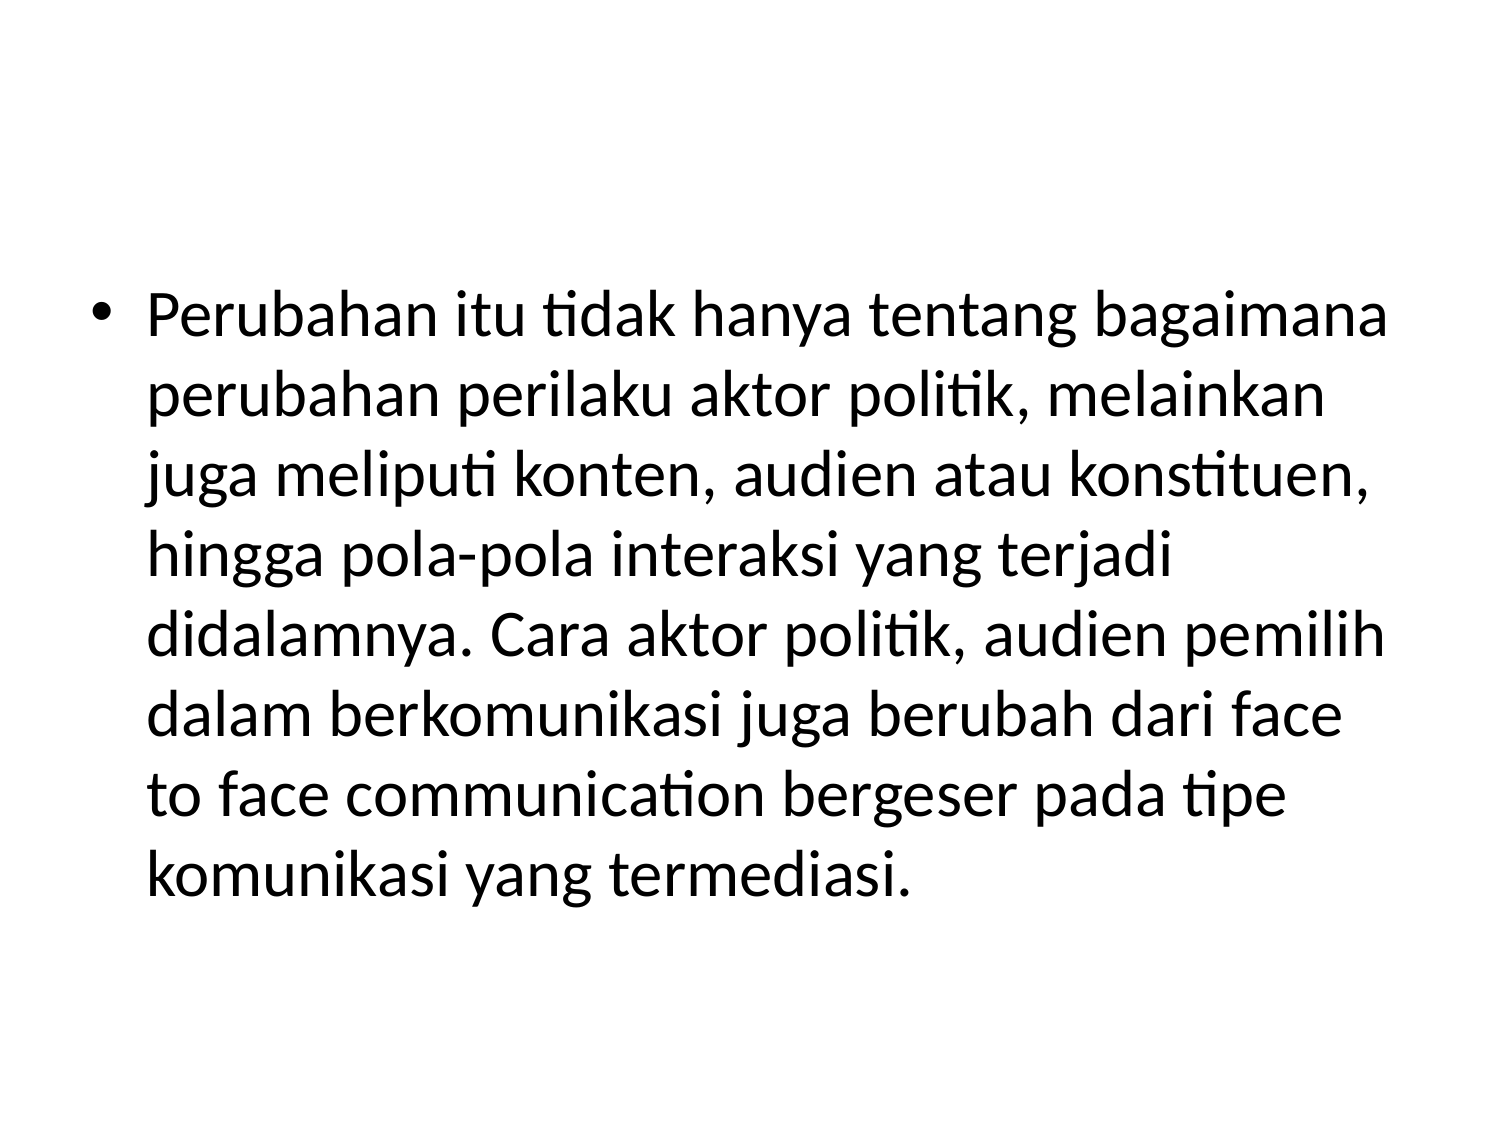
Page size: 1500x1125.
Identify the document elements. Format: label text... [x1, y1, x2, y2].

list Perubahan itu tidak hanya tentang bagaimana perubahan perilaku aktor politik, melainkan juga meliputi konten, audien atau konstituen, hingga pola-pola interaksi yang terjadi didalamnya. Cara aktor politik, audien pemilih dalam berkomunikasi juga berubah dari face to face communication bergeser pada tipe komunikasi yang termediasi. [75, 262, 1425, 1005]
